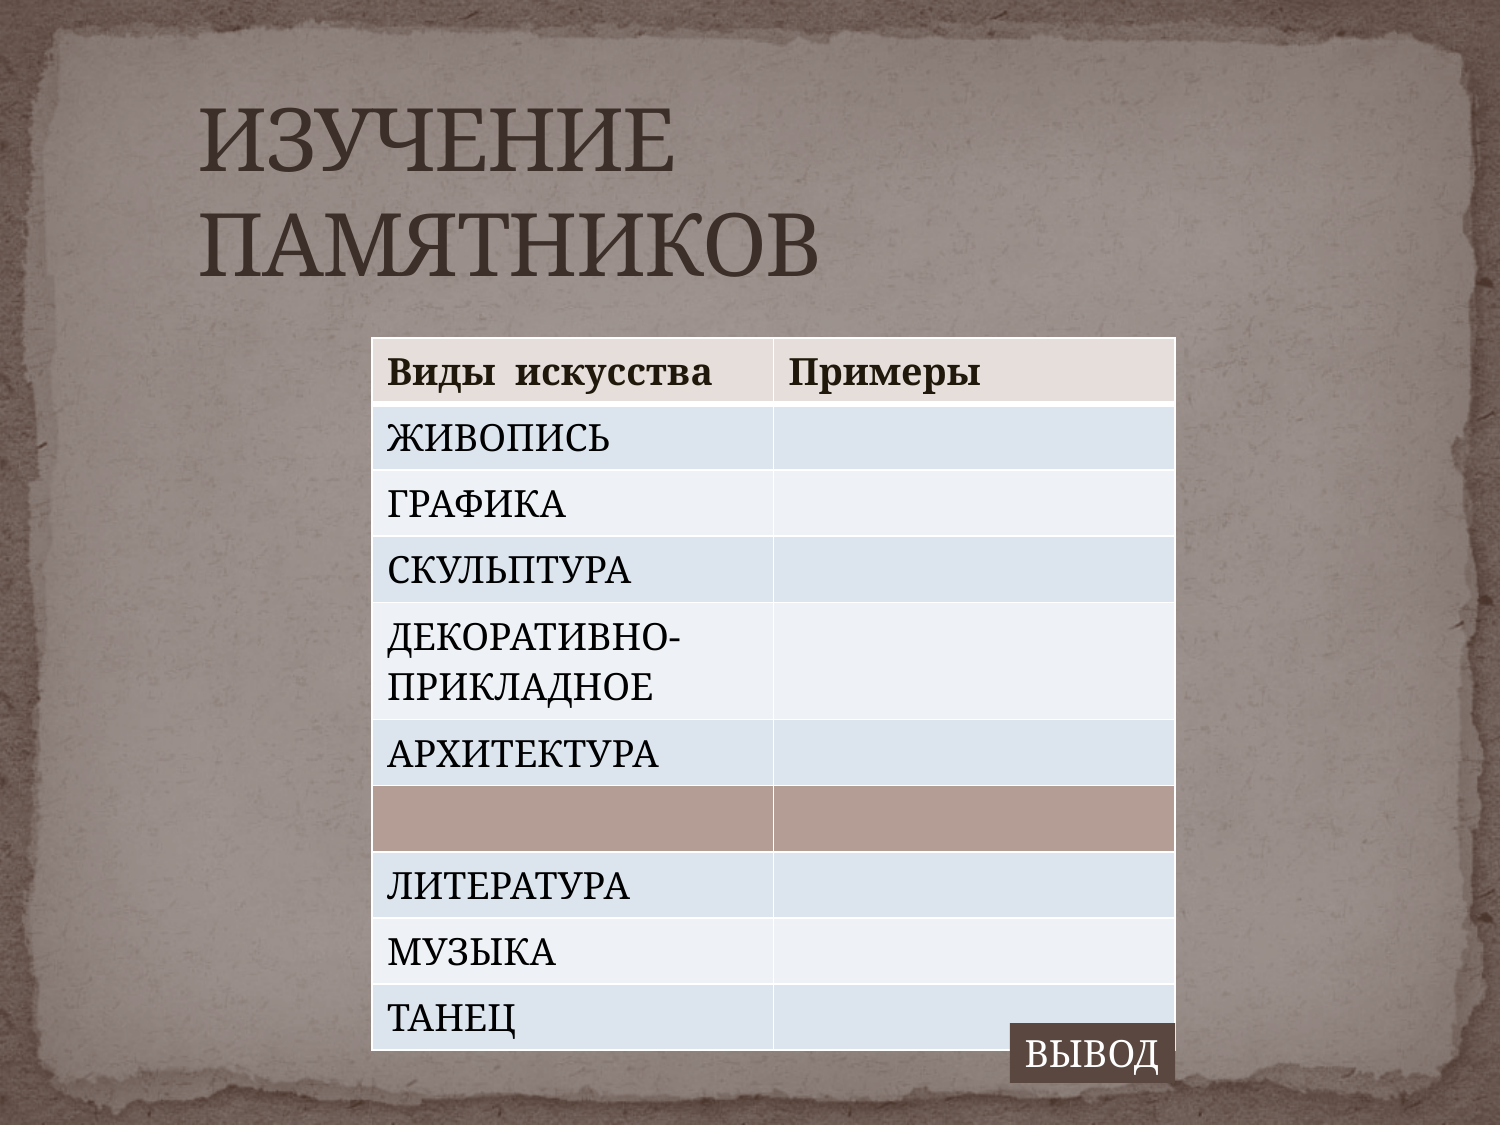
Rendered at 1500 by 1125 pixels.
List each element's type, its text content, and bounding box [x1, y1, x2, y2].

table_cell ЛИТЕРАТУРА [373, 853, 773, 917]
table_cell ЖИВОПИСЬ [373, 407, 773, 469]
title ИЗУЧЕНИЕ ПАМЯТНИКОВ [182, 101, 1400, 302]
table_cell МУЗЫКА [373, 919, 773, 983]
table_cell [774, 407, 1174, 469]
table_cell [774, 537, 1174, 602]
table_cell СКУЛЬПТУРА [373, 537, 773, 602]
table_cell [774, 471, 1174, 535]
table_cell АРХИТЕКТУРА [373, 720, 773, 785]
table_header Примеры [774, 339, 1174, 401]
table_cell ТАНЕЦ [373, 985, 773, 1049]
table_cell ДЕКОРАТИВНО-ПРИКЛАДНОЕ [373, 603, 773, 719]
table_cell [774, 786, 1174, 851]
table_cell ГРАФИКА [373, 471, 773, 535]
table_cell [774, 853, 1174, 917]
table_cell [774, 919, 1174, 983]
table_cell [774, 603, 1174, 719]
table_cell [373, 786, 773, 851]
table_cell [774, 720, 1174, 785]
table_cell [774, 985, 1174, 1049]
table_header Виды искусства [373, 339, 773, 401]
text_box ВЫВОД [1009, 1023, 1176, 1083]
